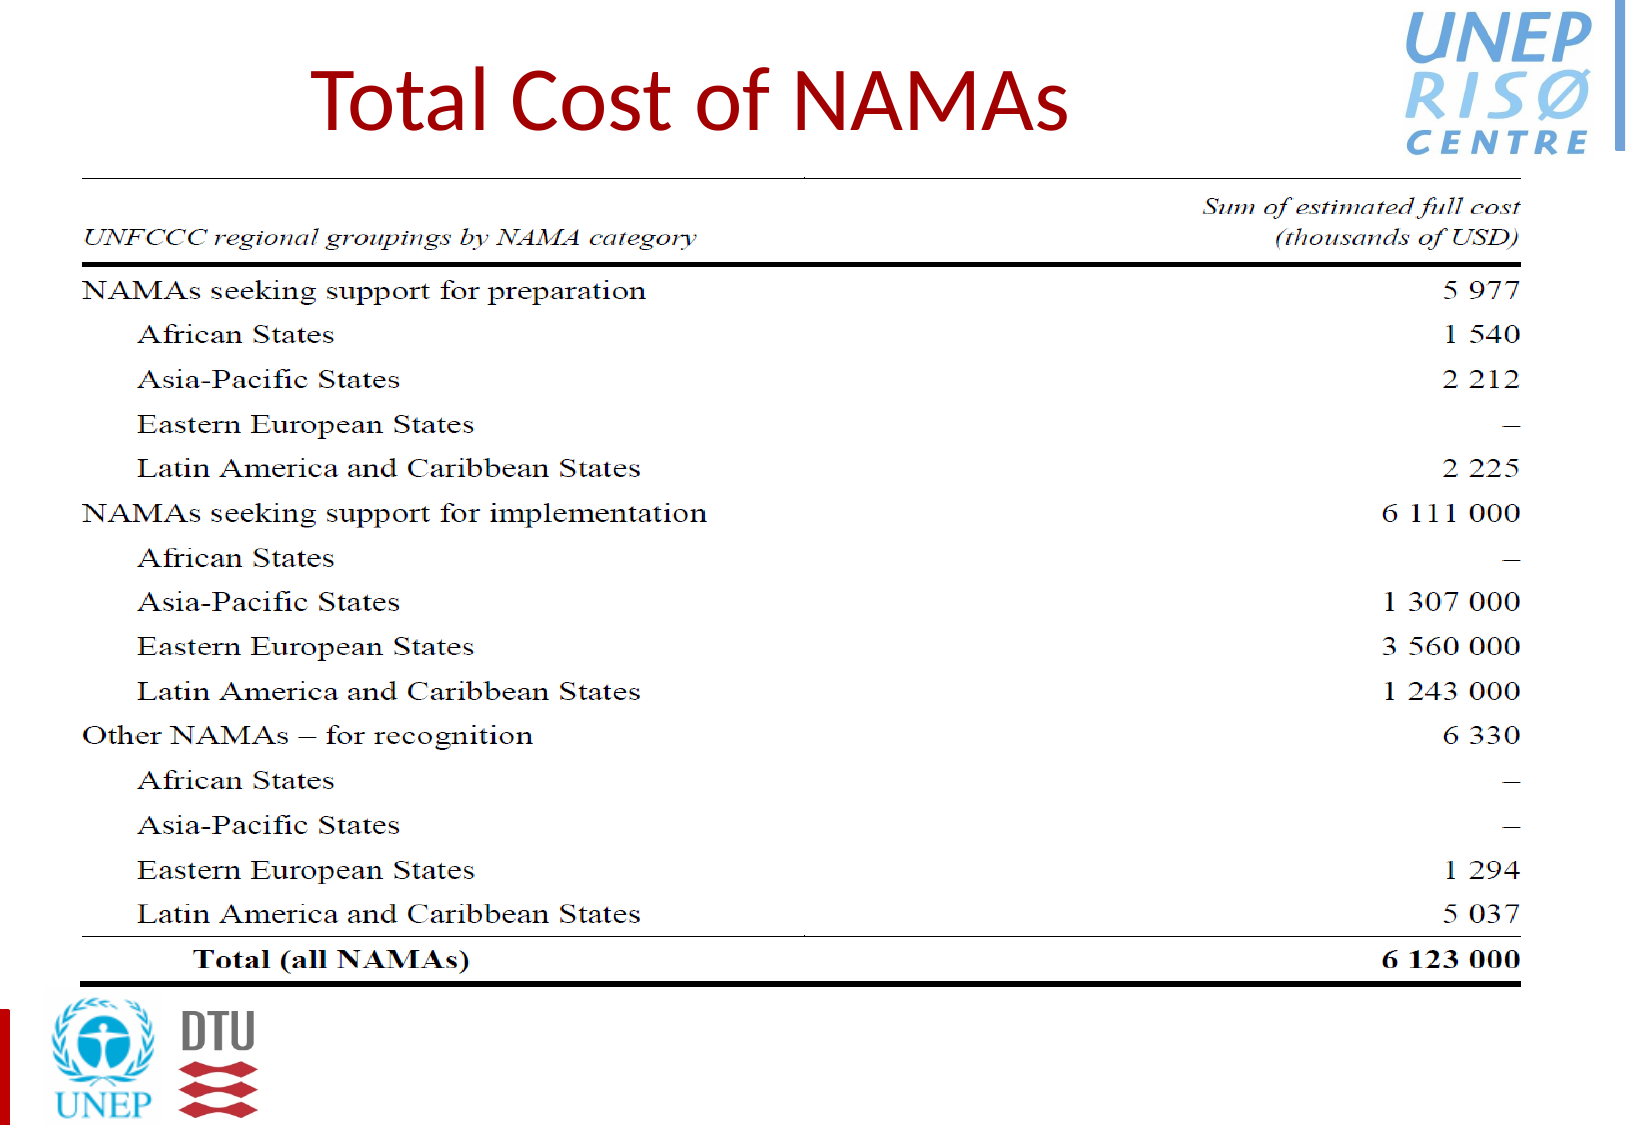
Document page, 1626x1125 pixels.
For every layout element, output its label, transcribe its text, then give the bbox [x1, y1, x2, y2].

picture [178, 1011, 258, 1118]
picture [44, 172, 1534, 1125]
title Total Cost of NAMAs [0, 0, 1404, 188]
picture [1404, 7, 1594, 159]
